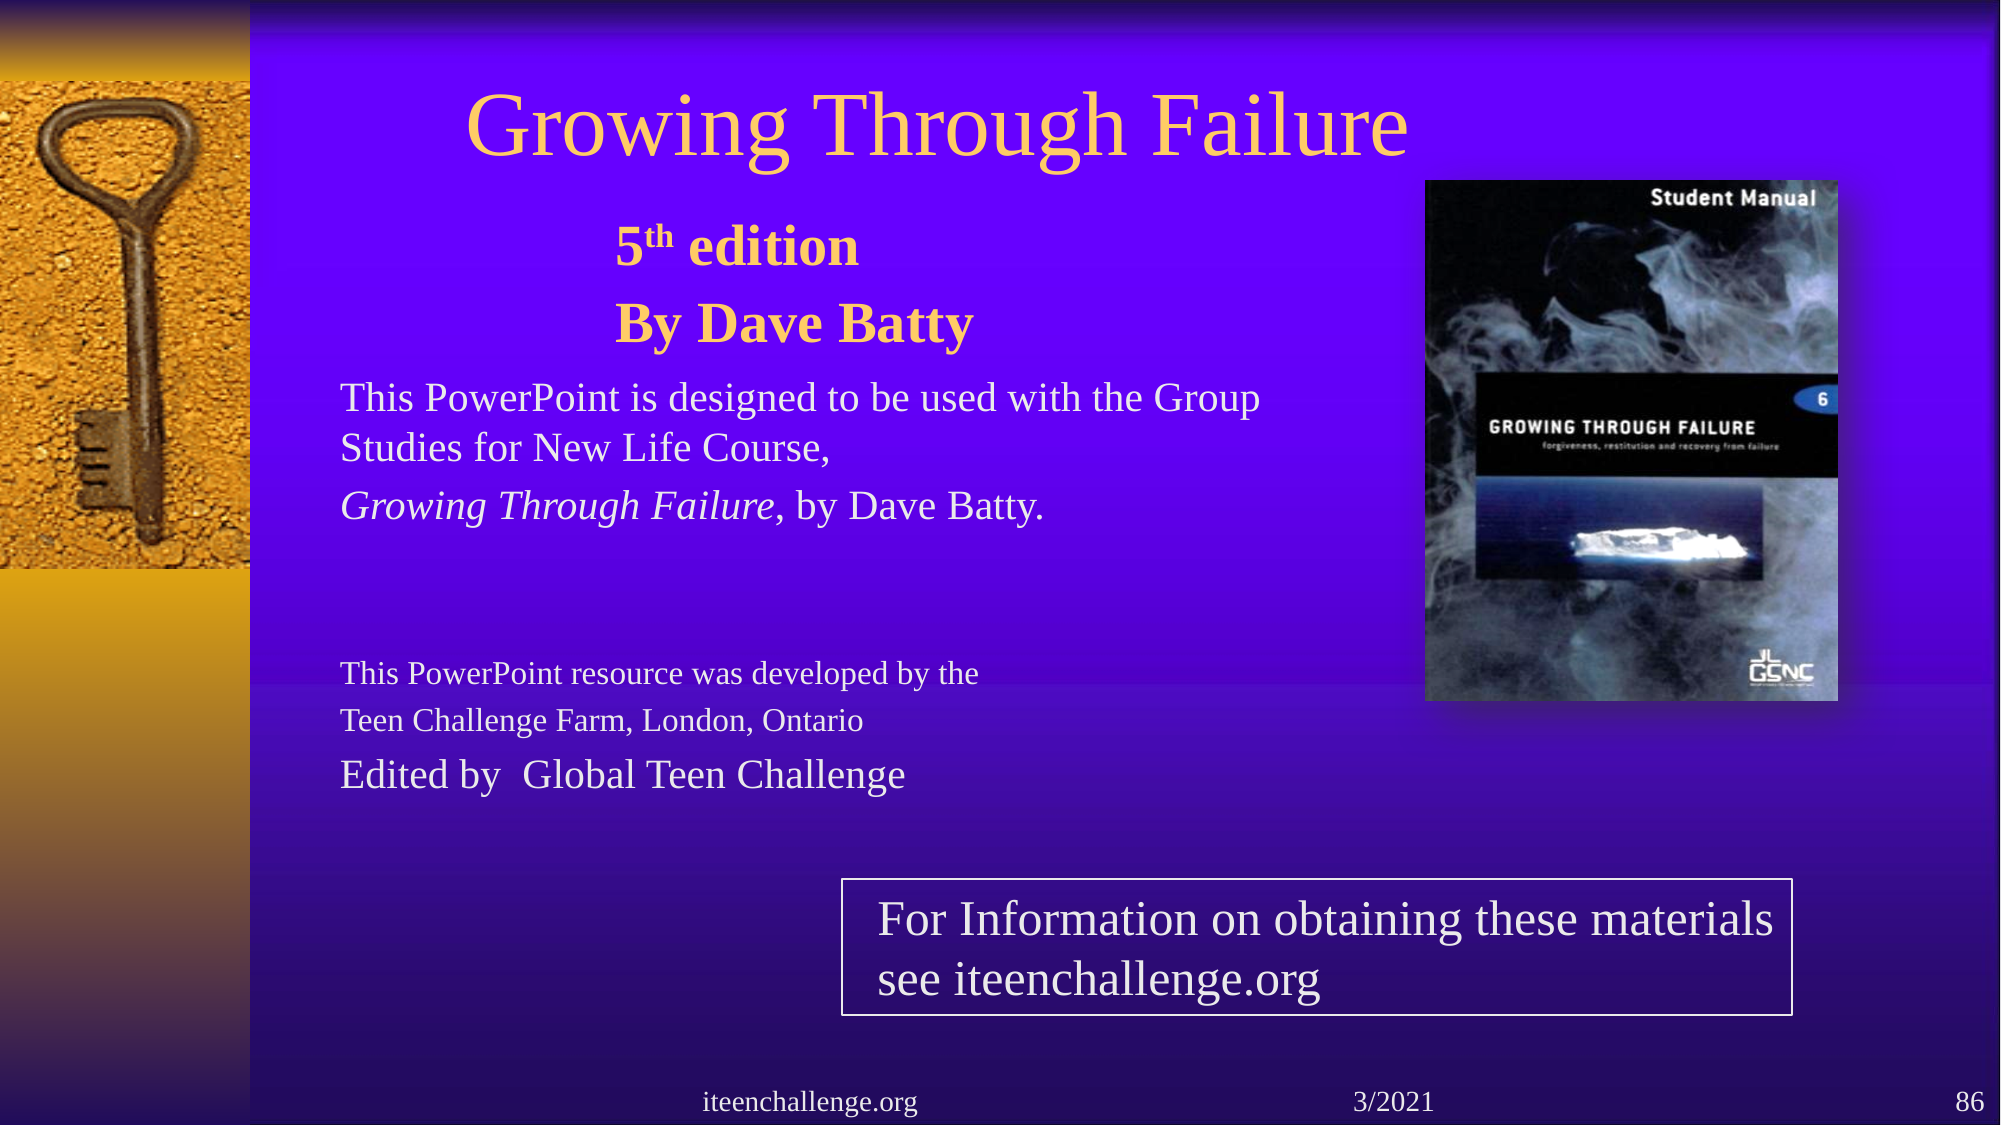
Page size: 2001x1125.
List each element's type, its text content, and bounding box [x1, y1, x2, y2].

text_box [841, 878, 1792, 1016]
footer iteenchallenge.org 3/2021 [599, 1049, 1538, 1125]
picture [0, 0, 2001, 1125]
list This PowerPoint is designed to be used with the Group Studies for New Life Course, Growing Through Failure, by Dave Batty. This PowerPoint resource was developed by the Teen Challenge Farm, London, Ontario Edited by Global Teen Challenge [324, 362, 1350, 1050]
slide_number 86 [1582, 1049, 2000, 1125]
title Growing Through Failure 5th edition By Dave Batty [450, 87, 1725, 400]
text_box For Information on obtaining these materials see iteenchallenge.org [862, 877, 1813, 1013]
